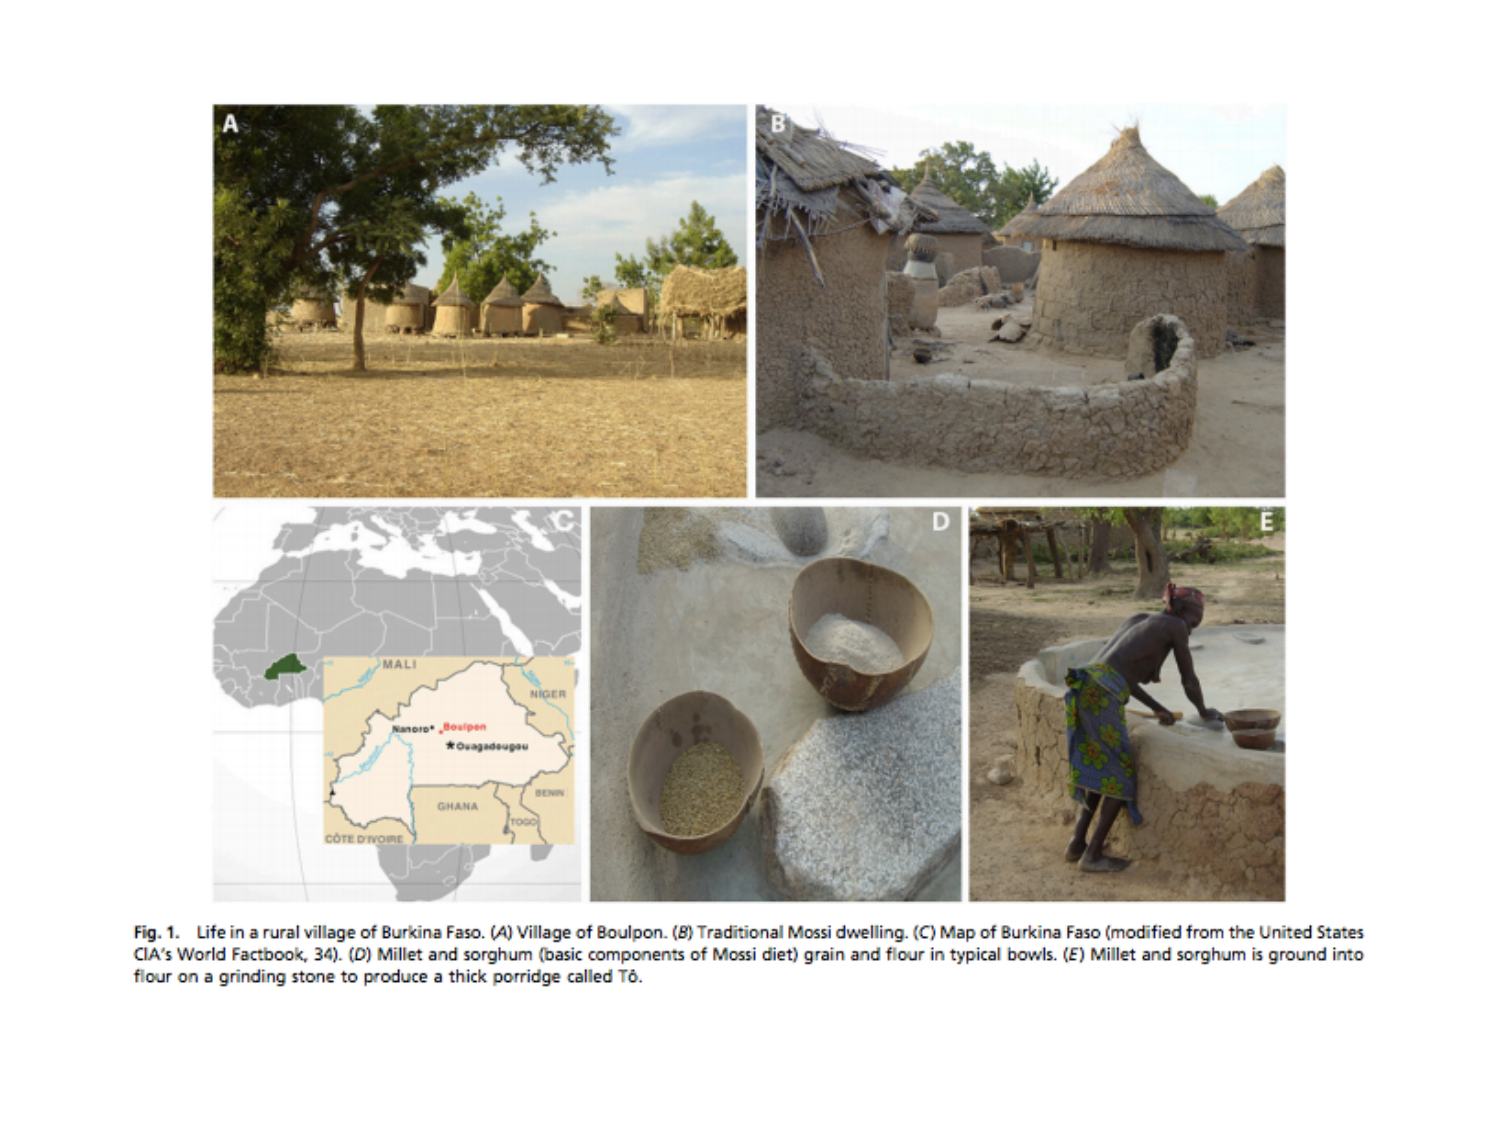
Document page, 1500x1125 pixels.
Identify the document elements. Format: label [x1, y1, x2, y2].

picture [112, 24, 1377, 1003]
